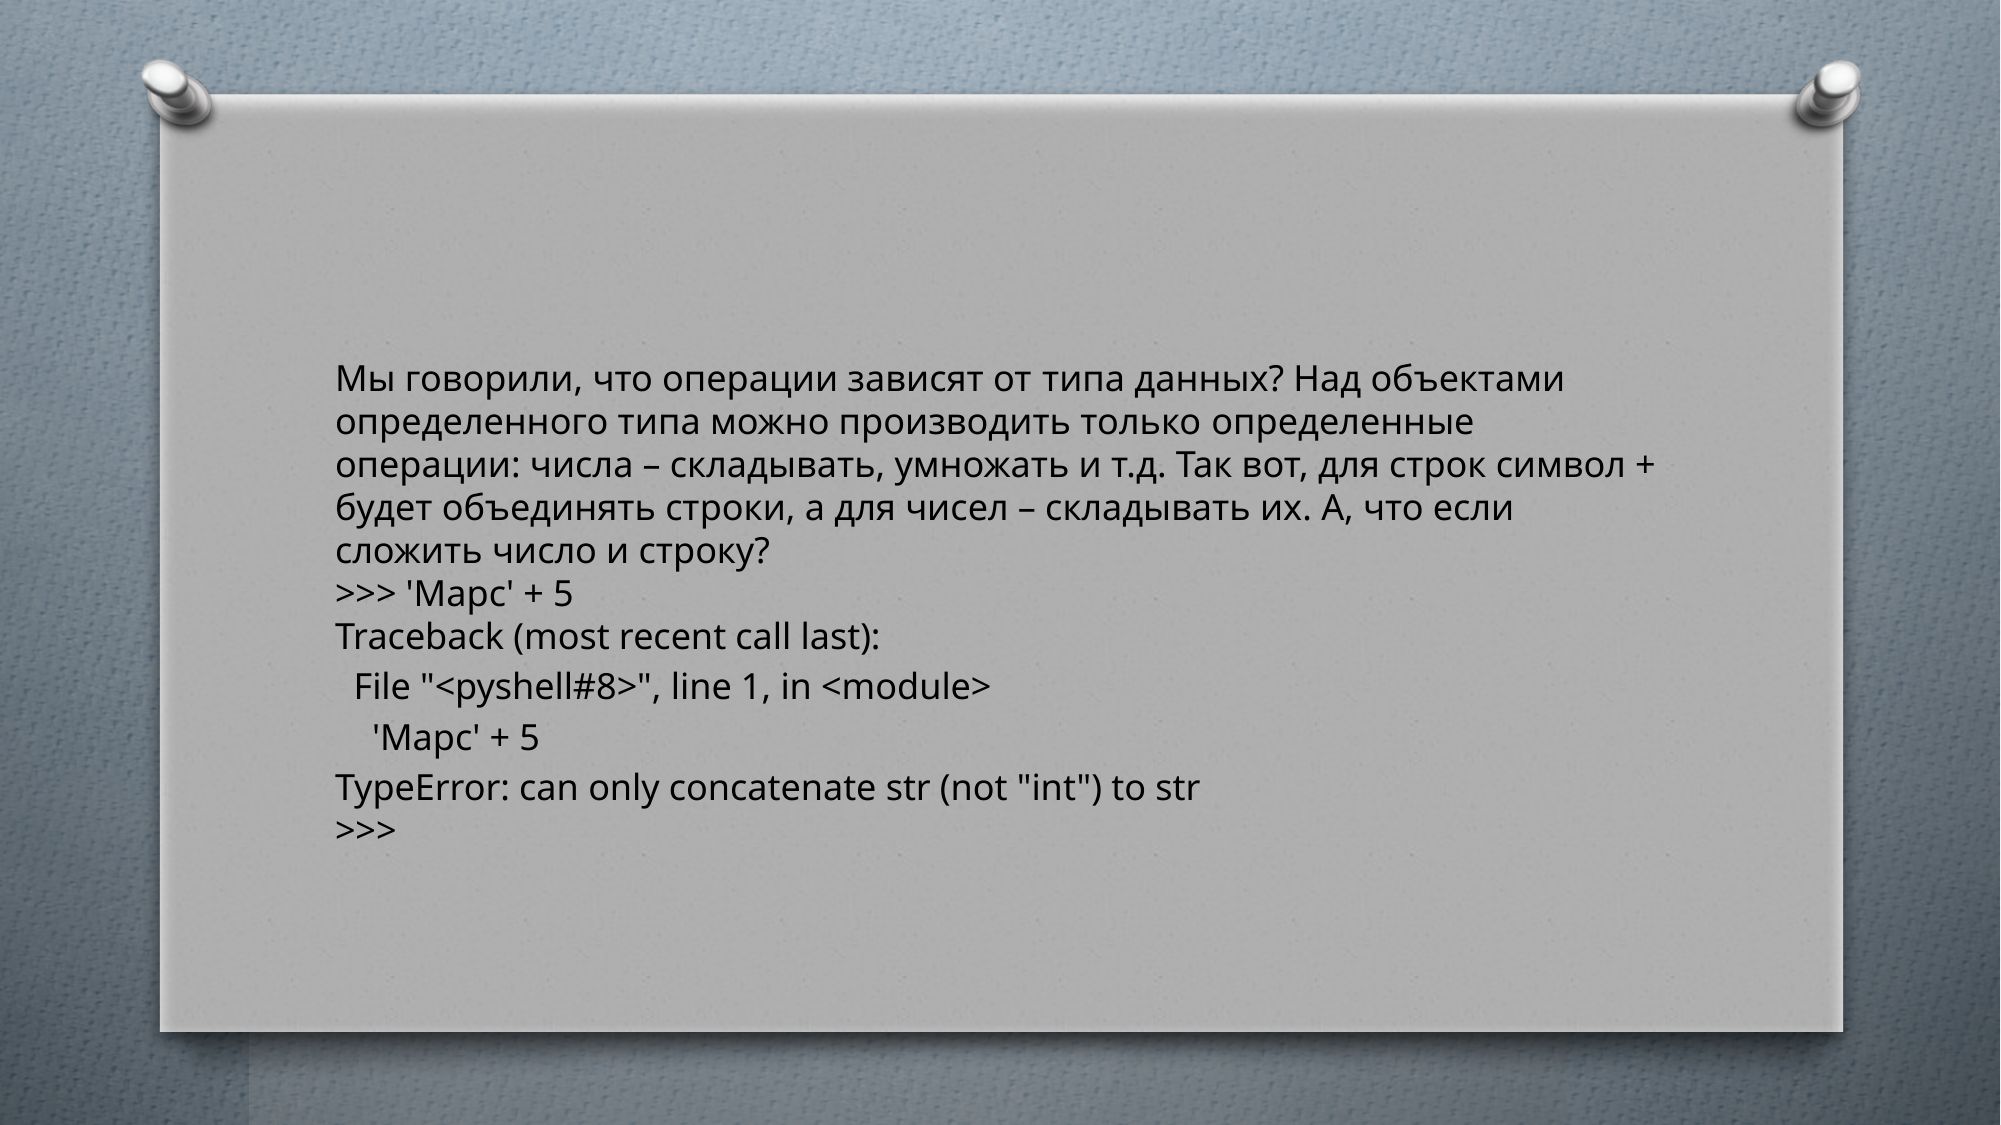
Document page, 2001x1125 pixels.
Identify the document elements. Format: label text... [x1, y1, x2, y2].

list Мы говорили, что операции зависят от типа данных? Над объектами определенного типа можно производить только определенные операции: числа – складывать, умножать и т.д. Так вот, для строк символ + будет объединять строки, а для чисел – складывать их. А, что если сложить число и строку? >>> 'Марс' + 5 Traceback (most recent call last): File "<pyshell#8>", line 1, in <module> 'Марс' + 5 TypeError: can only concatenate str (not "int") to str >>> [320, 347, 1676, 939]
picture [1764, 30, 1911, 161]
picture [107, 24, 256, 158]
